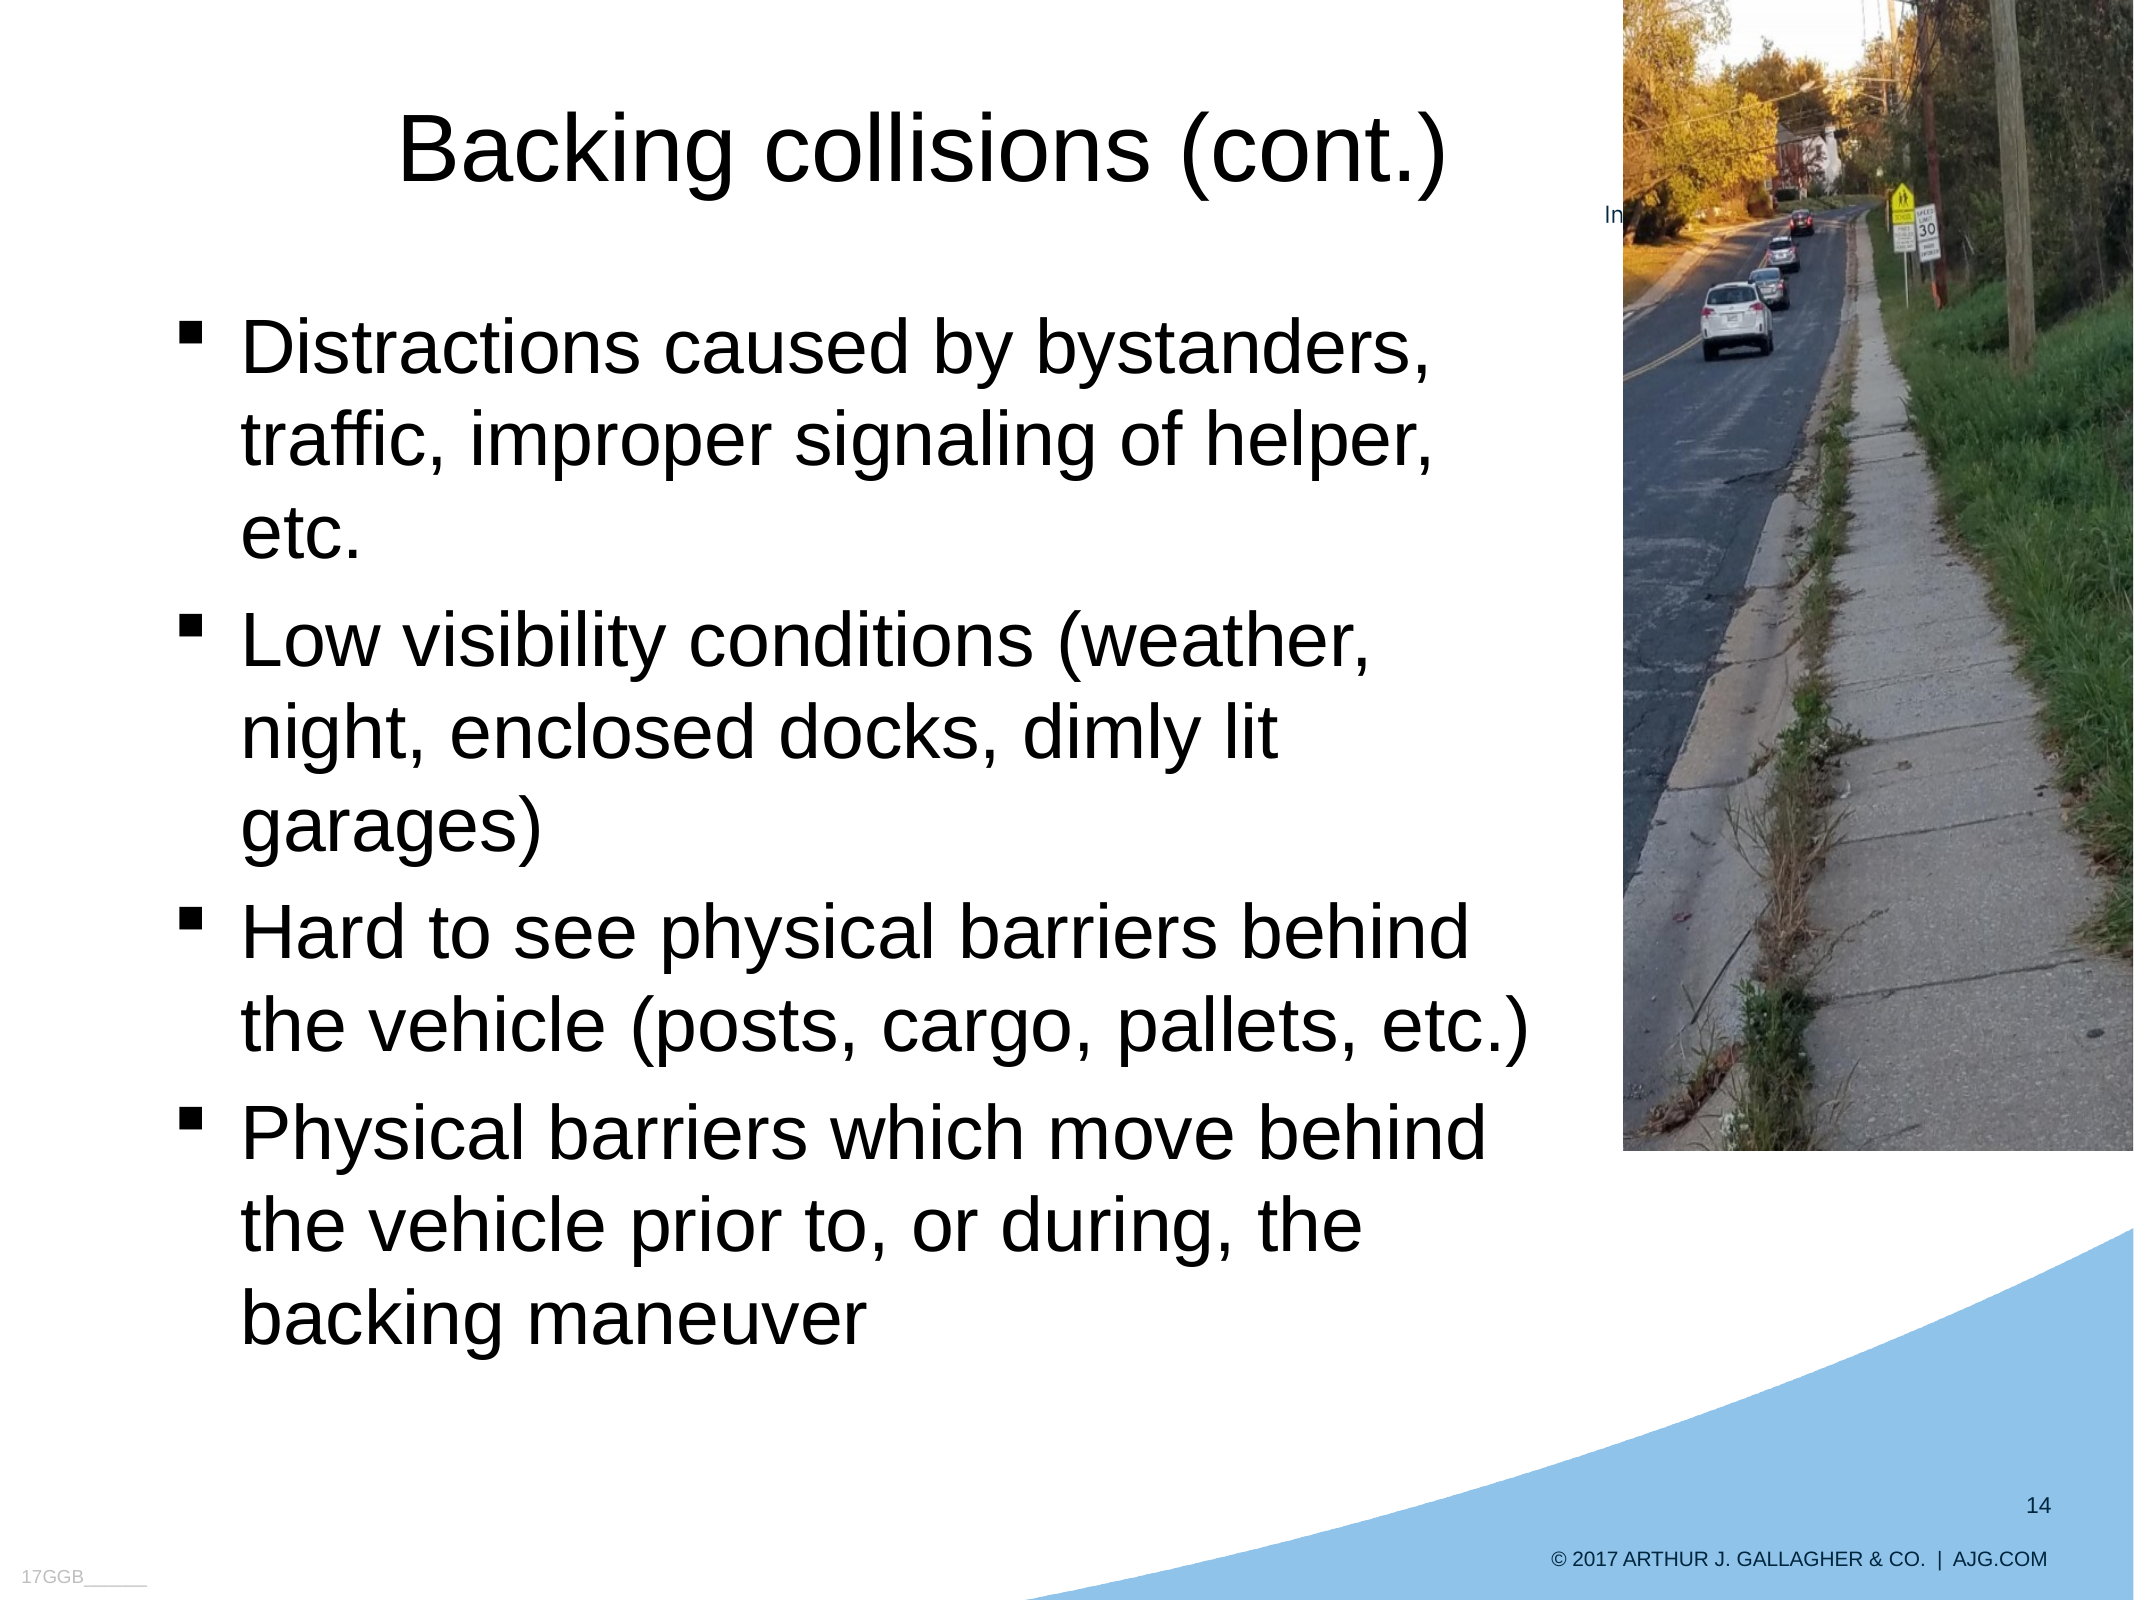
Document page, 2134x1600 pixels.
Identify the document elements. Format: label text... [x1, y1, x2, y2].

picture [426, 1227, 2134, 1600]
list Distractions caused by bystanders, traffic, improper signaling of helper, etc. Low visibility conditions (weather, night, enclosed docks, dimly lit garages) Hard to see physical barriers behind the vehicle (posts, cargo, pallets, etc.) Physical barriers which move behind the vehicle prior to, or during, the backing maneuver [45, 285, 1597, 1267]
picture [1565, 0, 2134, 1151]
title Backing collisions (cont.) [348, 19, 1617, 212]
